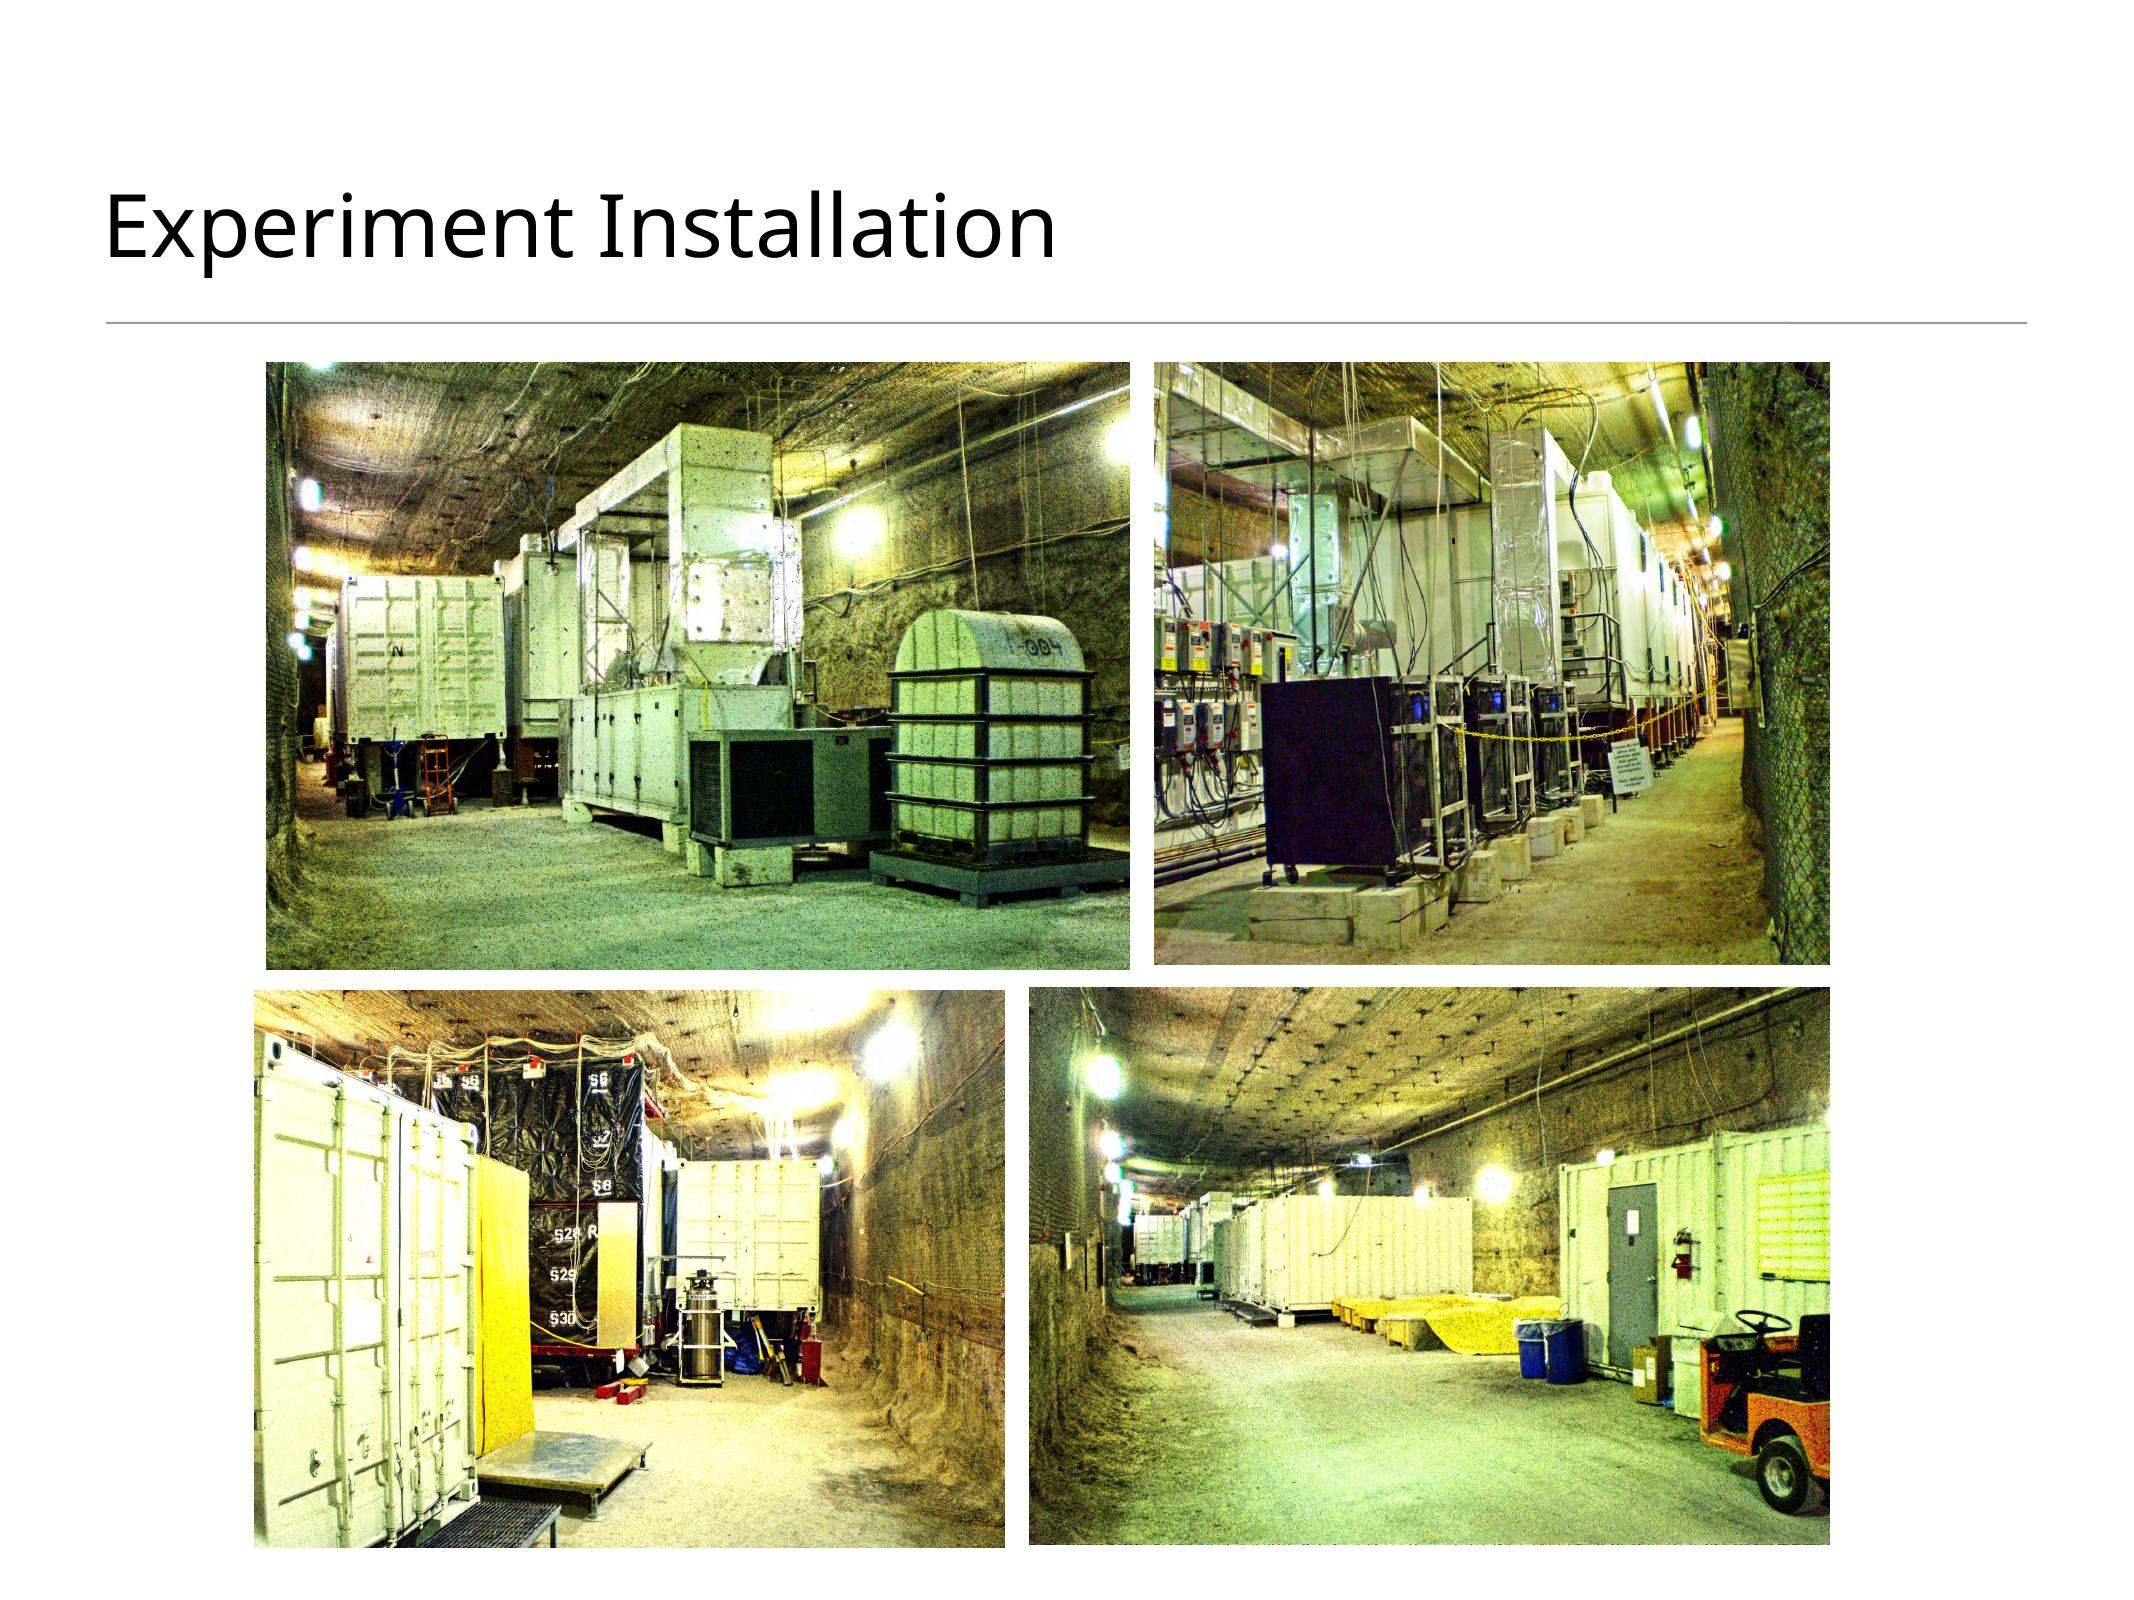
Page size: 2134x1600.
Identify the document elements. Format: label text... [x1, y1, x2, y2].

picture [1153, 362, 1830, 965]
picture [1028, 987, 1830, 1545]
picture [253, 990, 1005, 1548]
title Experiment Installation [93, 53, 2041, 284]
picture [266, 362, 1130, 970]
